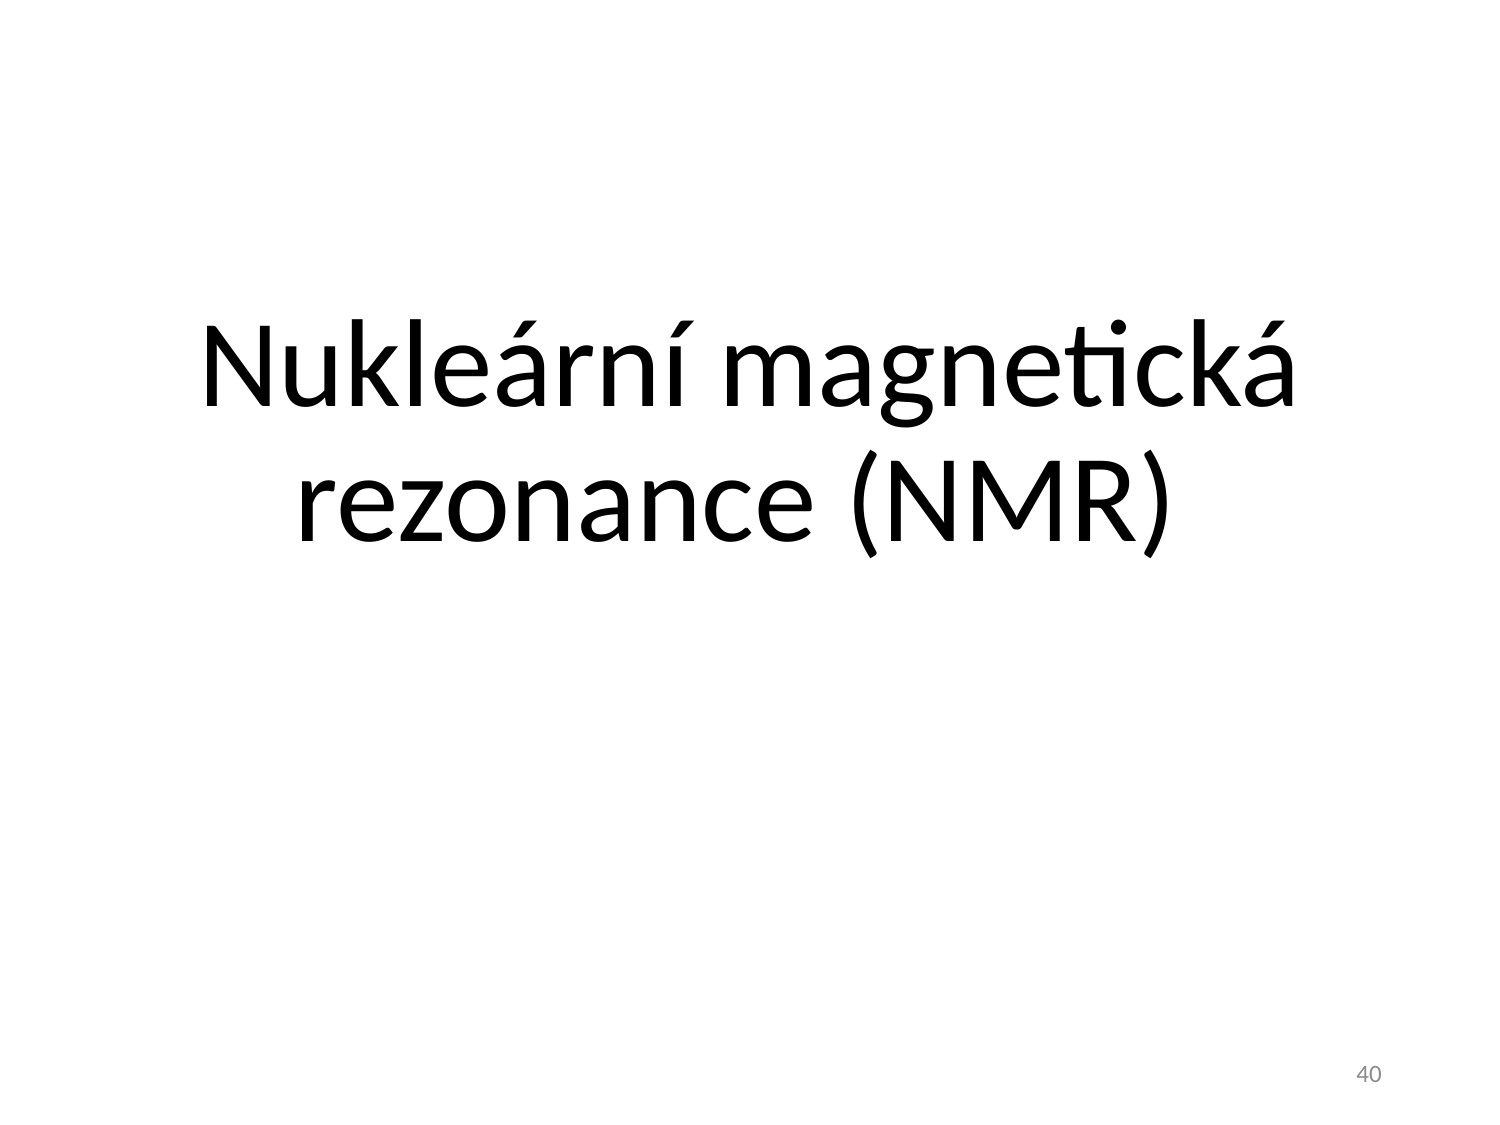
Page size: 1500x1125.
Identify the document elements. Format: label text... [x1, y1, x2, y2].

slide_number 40 [1059, 1042, 1397, 1103]
title Nukleární magnetická rezonance (NMR) [112, 184, 1388, 576]
